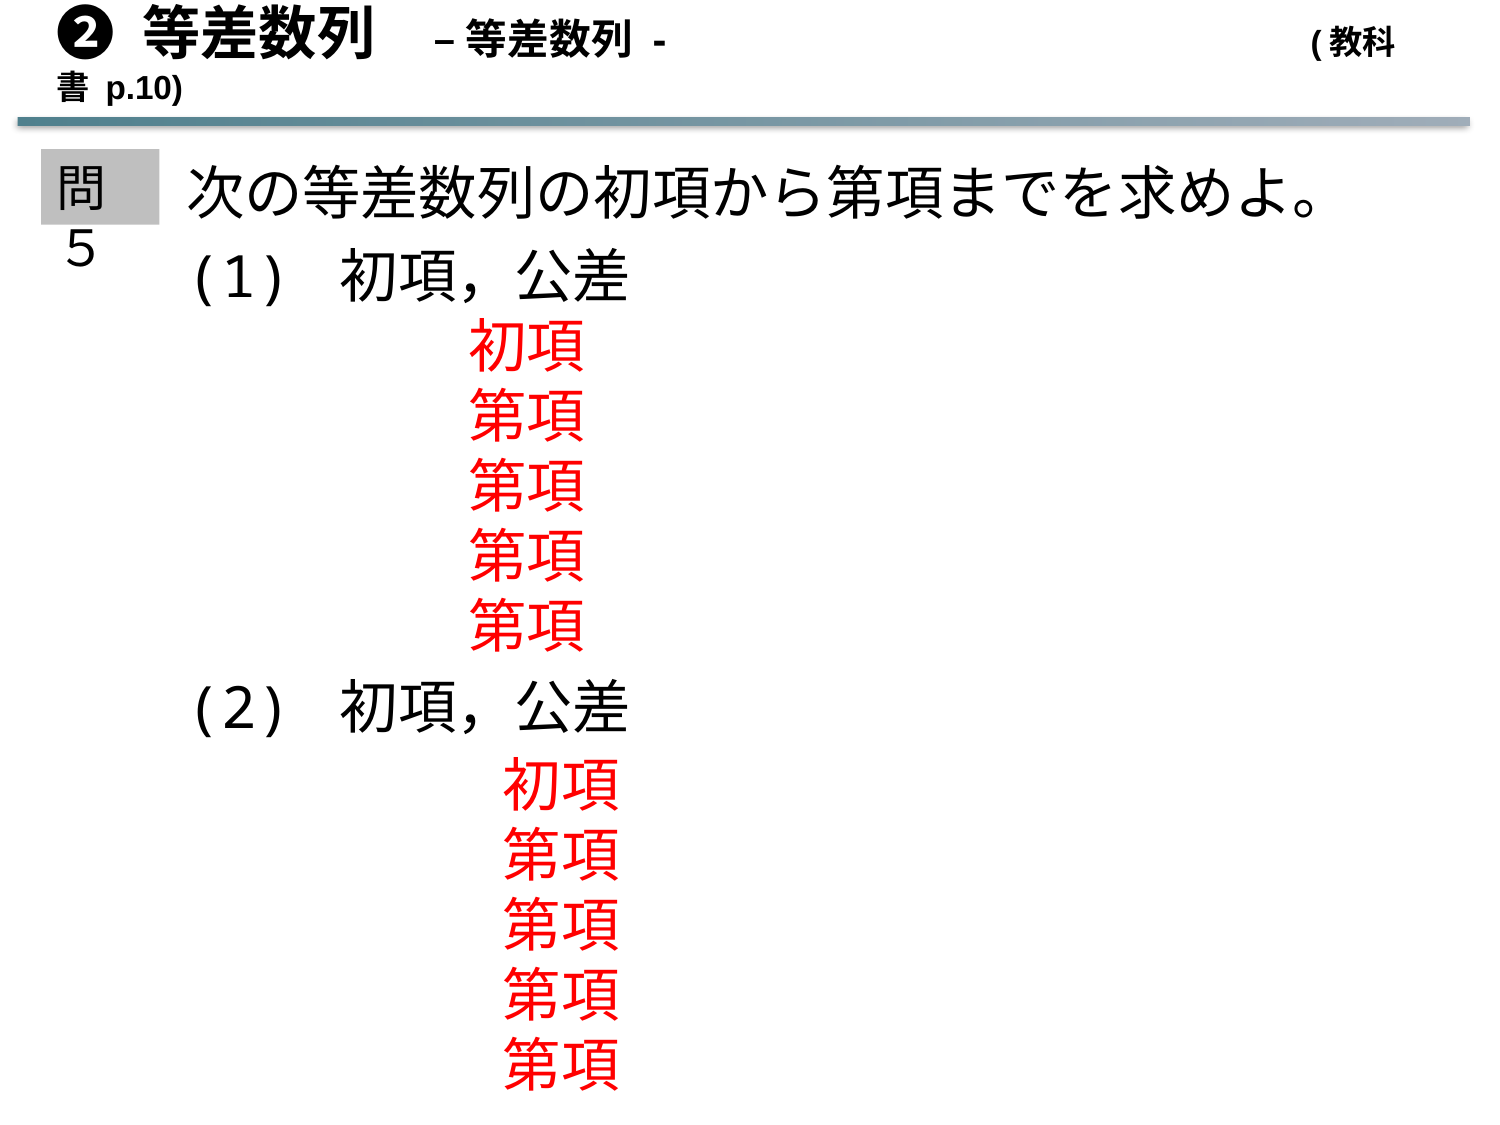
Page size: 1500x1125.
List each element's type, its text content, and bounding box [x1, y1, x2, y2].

text_box ➋ 等差数列 – 等差数列 - (教科書 p.10) [42, 13, 1436, 114]
text_box 問５ [41, 148, 160, 284]
